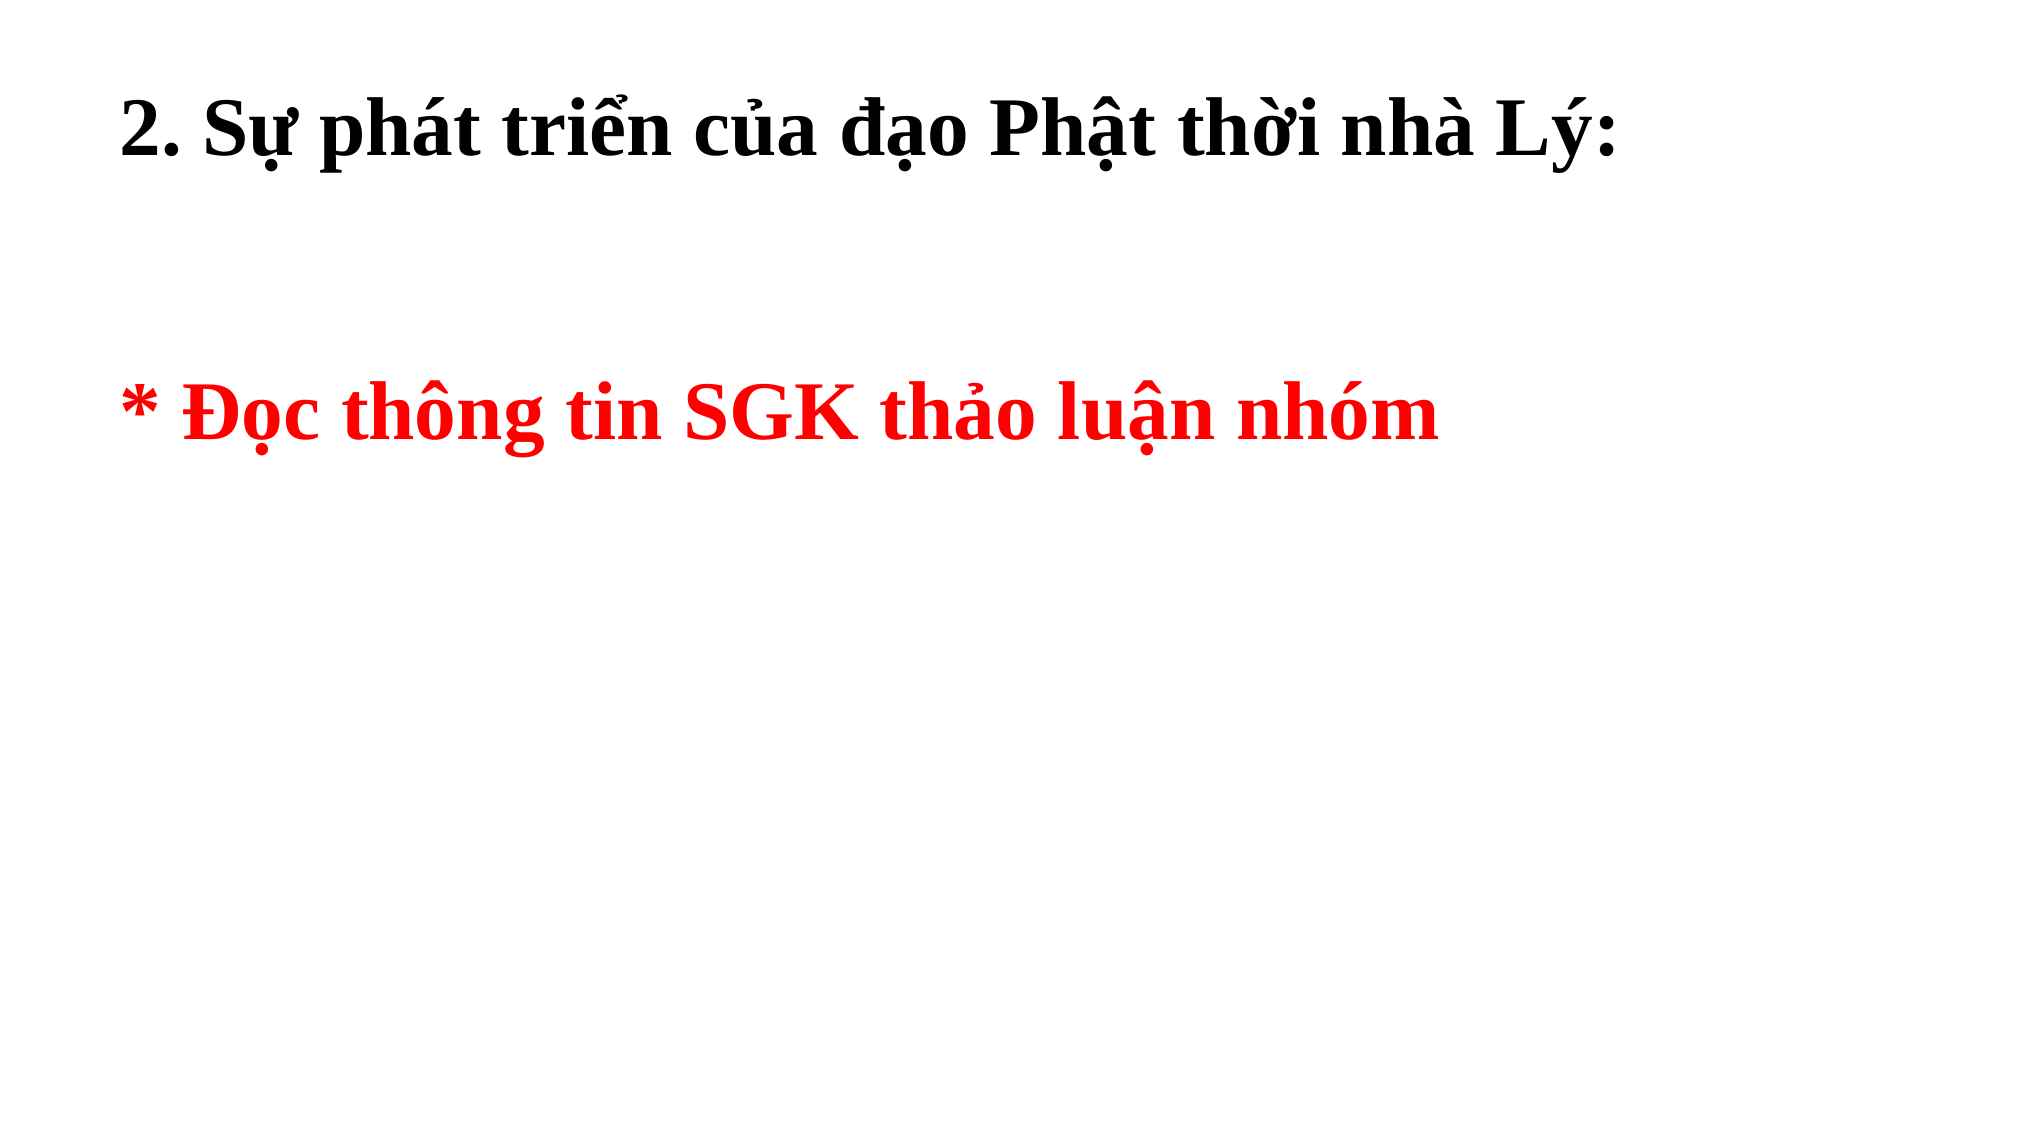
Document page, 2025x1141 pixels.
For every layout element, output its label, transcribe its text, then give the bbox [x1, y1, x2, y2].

text_box 2. Sự phát triển của đạo Phật thời nhà Lý: [101, 63, 1870, 182]
text_box * Đọc thông tin SGK thảo luận nhóm [101, 347, 1907, 466]
